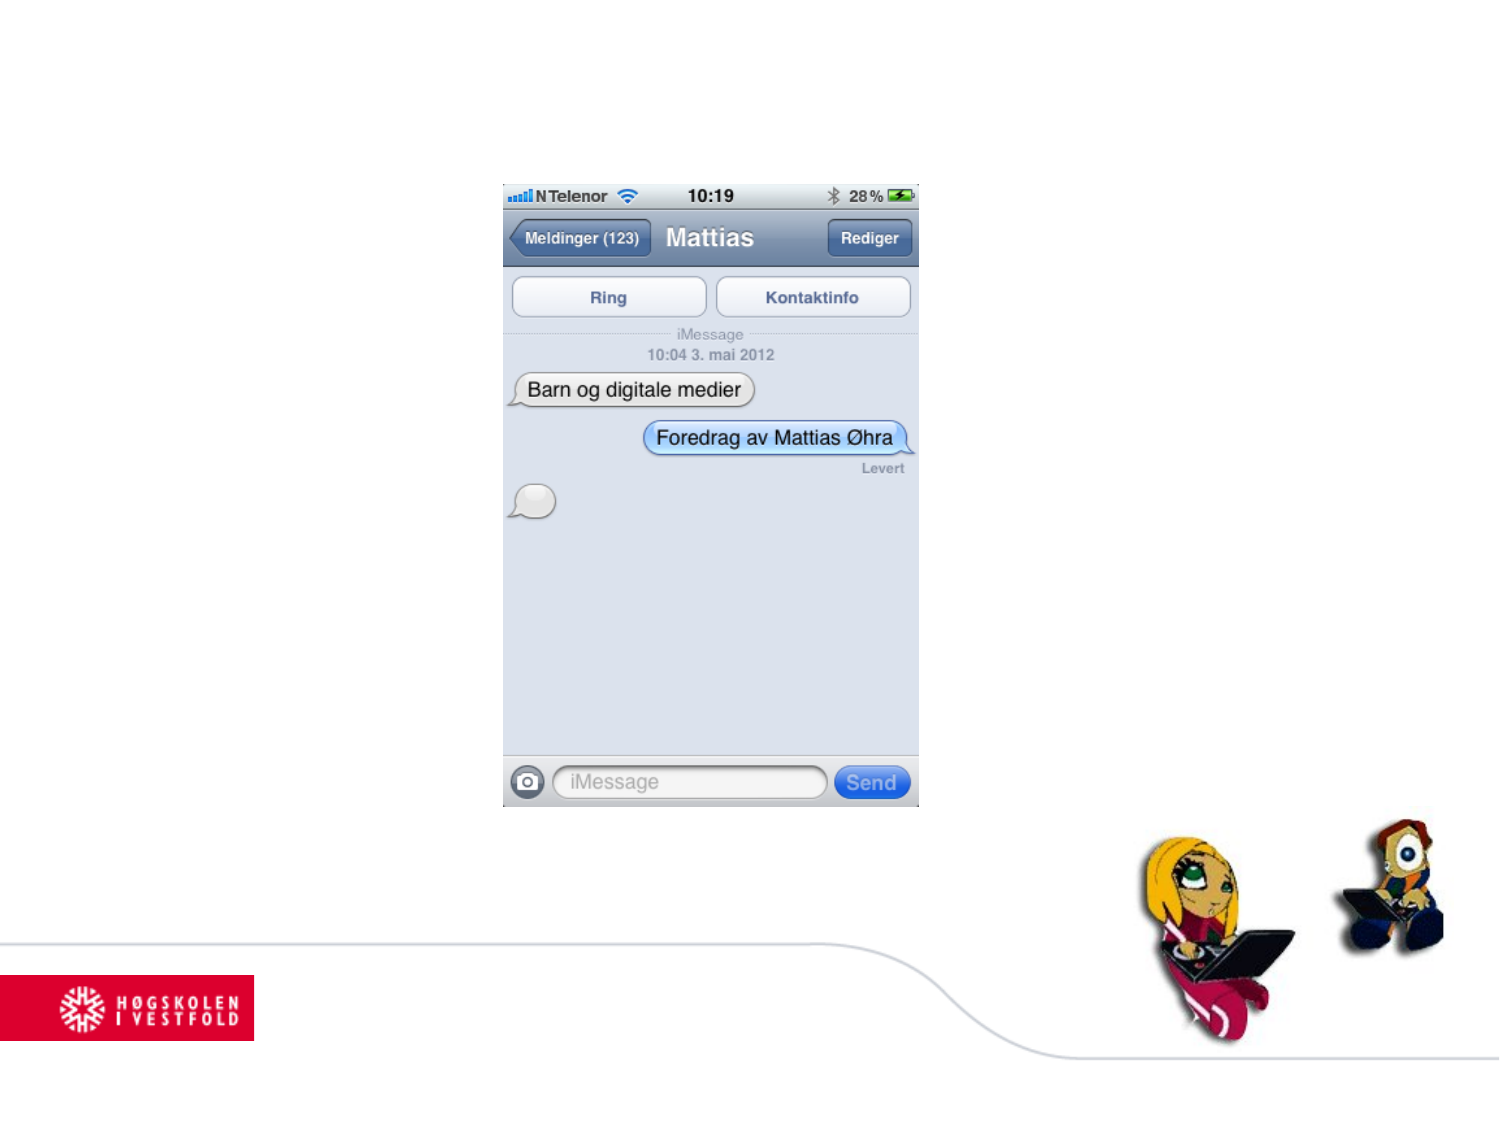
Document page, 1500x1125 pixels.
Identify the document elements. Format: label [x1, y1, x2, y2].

picture [1122, 806, 1454, 1054]
picture [503, 184, 919, 808]
